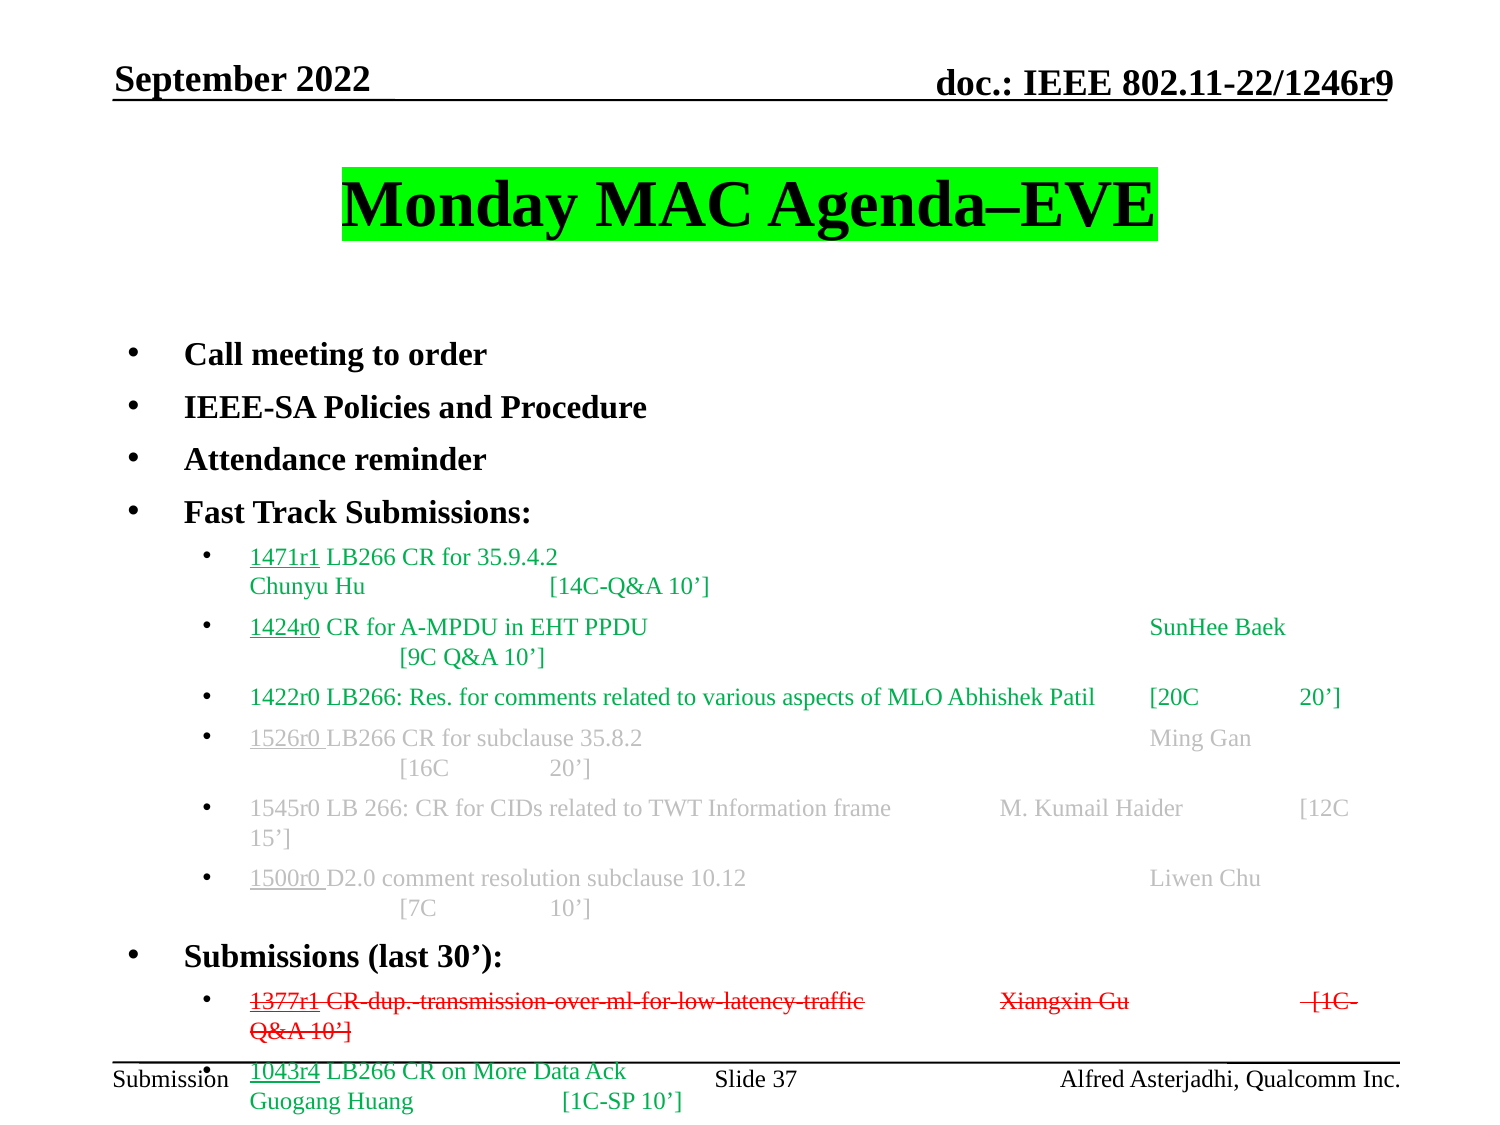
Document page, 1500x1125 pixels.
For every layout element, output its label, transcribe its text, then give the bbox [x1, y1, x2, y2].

footer Alfred Asterjadhi, Qualcomm Inc. [878, 1061, 1402, 1093]
slide_number Slide 37 [712, 1061, 800, 1123]
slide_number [114, 54, 423, 100]
list Call meeting to order IEEE-SA Policies and Procedure Attendance reminder Fast Track Submissions: 1471r1 LB266 CR for 35.9.4.2 Chunyu Hu [14C-Q&A 10’] 1424r0 CR for A-MPDU in EHT PPDU SunHee Baek [9C Q&A 10’] 1422r0 LB266: Res. for comments related to various aspects of MLO Abhishek Patil [20C 20’] 1526r0 LB266 CR for subclause 35.8.2 Ming Gan [16C 20’] 1545r0 LB 266: CR for CIDs related to TWT Information frame M. Kumail Haider [12C 15’] 1500r0 D2.0 comment resolution subclause 10.12 Liwen Chu [7C 10’] Submissions (last 30’): 1377r1 CR-dup.-transmission-over-ml-for-low-latency-traffic Xiangxin Gu [1C-Q&A 10’] 1043r4 LB266 CR on More Data Ack Guogang Huang [1C-SP 10’] 1280r5 CR for R-TWT related CIDs Part1 M. Kumail Haider [7C-SP-10’] AoB: Recess [112, 324, 1388, 1063]
title Monday MAC Agenda–EVE [112, 112, 1388, 288]
